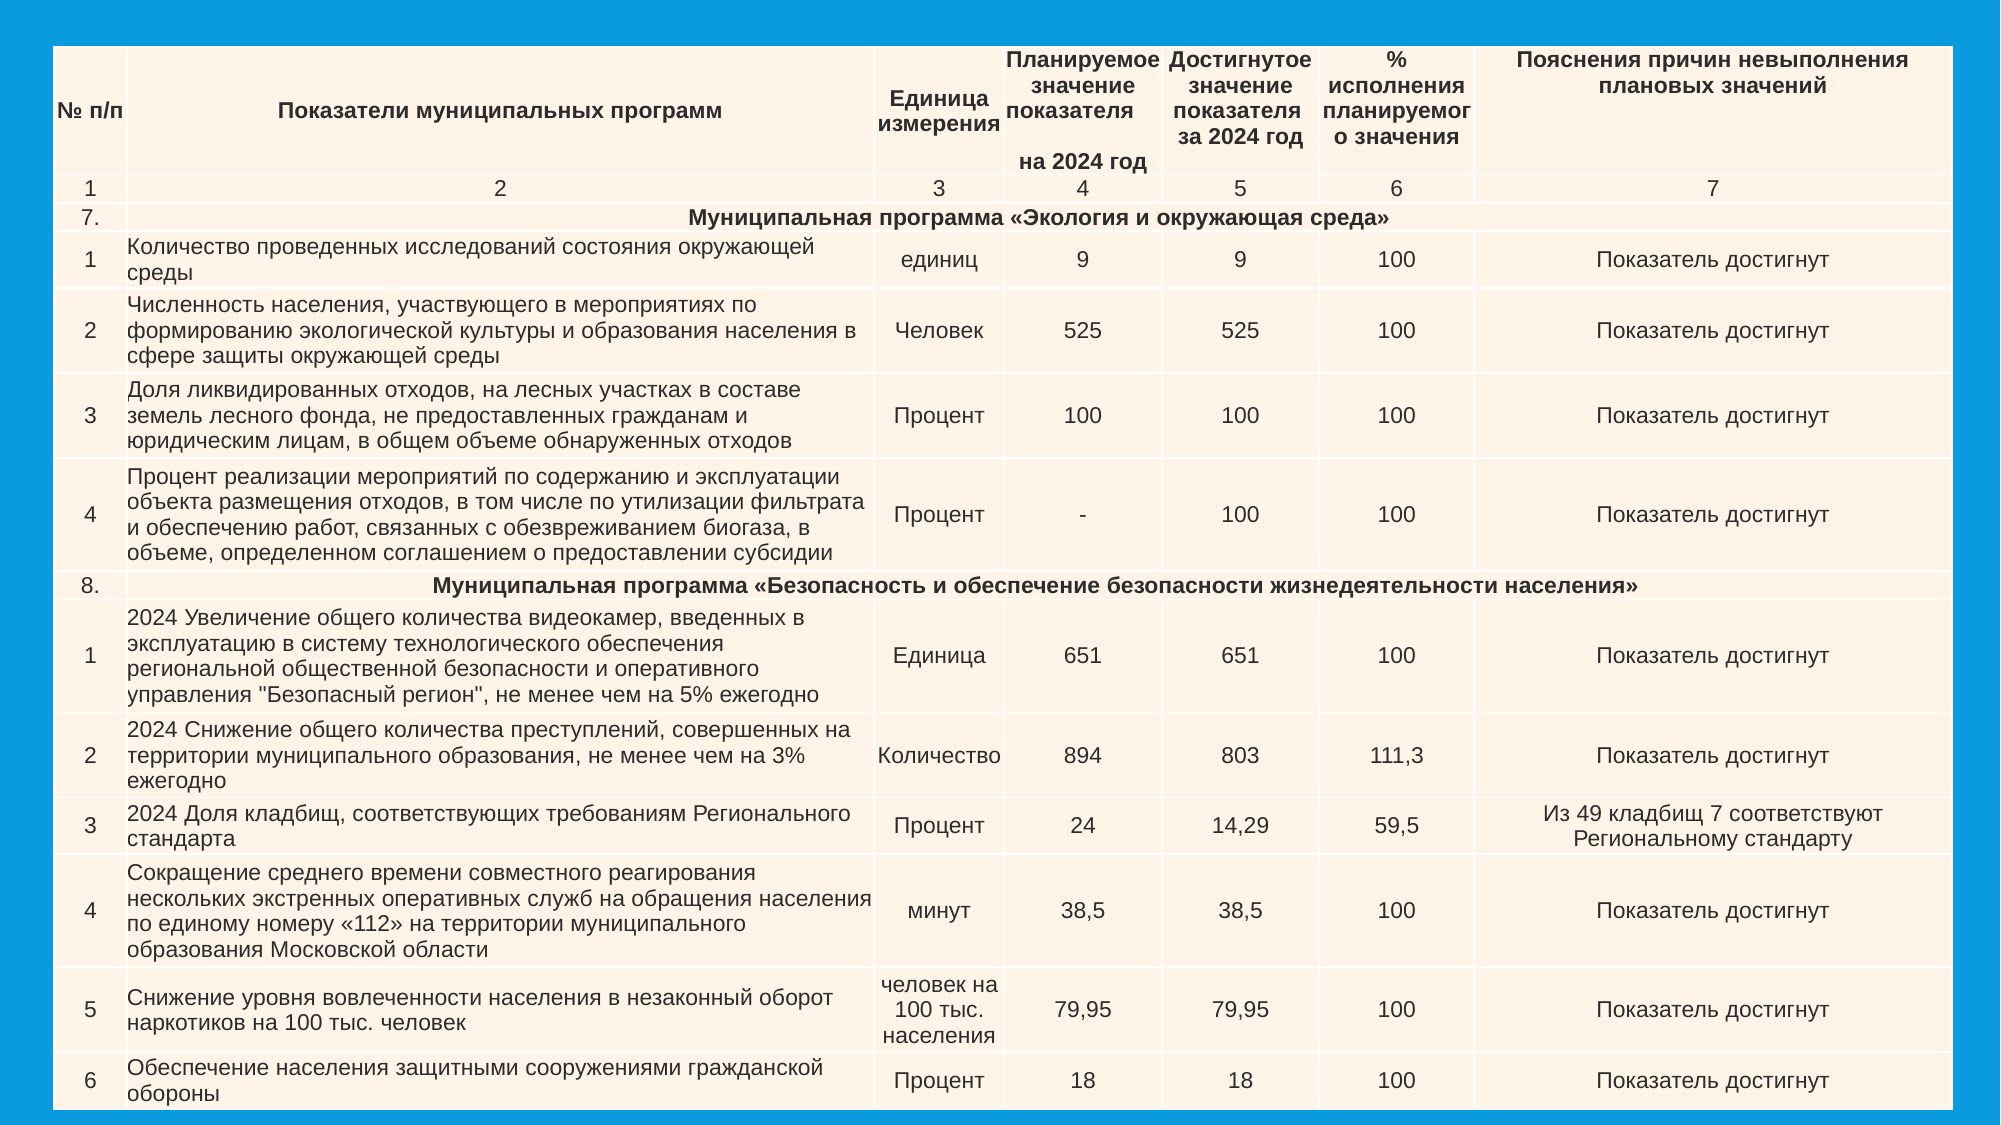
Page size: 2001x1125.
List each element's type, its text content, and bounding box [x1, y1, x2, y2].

table_cell Процент [875, 459, 1003, 570]
table_cell 4 [55, 855, 126, 966]
table_cell 100 [1163, 459, 1318, 570]
table_cell 3 [55, 374, 126, 457]
table_cell - [1005, 459, 1161, 570]
table_cell Показатель достигнут [1475, 232, 1951, 287]
table_header Пояснения причин невыполнения плановых значений [1475, 48, 1951, 174]
table_header Достигнутое значение показателя за 2024 год [1163, 48, 1318, 174]
table_header % исполнения планируемого значения [1320, 48, 1473, 174]
table_cell Из 49 кладбищ 7 соответствуют Региональному стандарту [1475, 798, 1951, 853]
table_cell Показатель достигнут [1475, 968, 1951, 1051]
table_cell 18 [1163, 1053, 1318, 1108]
table_cell 1 [55, 600, 126, 712]
table_cell человек на 100 тыс. населения [875, 968, 1003, 1051]
table_cell 2 [55, 289, 126, 372]
table_cell 59,5 [1320, 798, 1473, 853]
table_cell Численность населения, участвующего в мероприятиях по формированию экологической культуры и образования населения в сфере защиты окружающей среды [128, 289, 873, 372]
table_cell Муниципальная программа «Безопасность и обеспечение безопасности жизнедеятельности населения» [128, 572, 1951, 599]
table_cell Показатель достигнут [1475, 855, 1951, 966]
table_cell минут [875, 855, 1003, 966]
table_cell 4 [1005, 175, 1161, 202]
table_cell Показатель достигнут [1475, 600, 1951, 712]
table_cell 14,29 [1163, 798, 1318, 853]
table_header Планируемое значение показателя на 2024 год [1005, 48, 1161, 174]
table_header № п/п [55, 48, 126, 174]
table_cell 9 [1163, 232, 1318, 287]
table_cell 3 [875, 175, 1003, 202]
table_header Единица измерения [875, 48, 1003, 174]
table_cell Сокращение среднего времени совместного реагирования нескольких экстренных оперативных служб на обращения населения по единому номеру «112» на территории муниципального образования Московской области [128, 855, 873, 966]
table_cell Процент [875, 798, 1003, 853]
table_cell 100 [1320, 968, 1473, 1051]
table_cell Показатель достигнут [1475, 459, 1951, 570]
table_cell 100 [1320, 1053, 1473, 1108]
table_cell 3 [55, 798, 126, 853]
table_cell Показатель достигнут [1475, 374, 1951, 457]
table_cell 1 [55, 232, 126, 287]
table_cell Снижение уровня вовлеченности населения в незаконный оборот наркотиков на 100 тыс. человек [128, 968, 873, 1051]
table_cell 18 [1005, 1053, 1161, 1108]
table_cell Показатель достигнут [1475, 289, 1951, 372]
table_cell Муниципальная программа «Экология и окружающая среда» [128, 204, 1951, 230]
table_cell 4 [55, 459, 126, 570]
table_cell 5 [55, 968, 126, 1051]
table_cell 651 [1005, 600, 1161, 712]
table_cell 7. [55, 204, 126, 230]
table_cell 651 [1163, 600, 1318, 712]
table_cell Показатель достигнут [1475, 1053, 1951, 1108]
table_cell 2 [55, 713, 126, 797]
table_cell 894 [1005, 713, 1161, 797]
table_cell 803 [1163, 713, 1318, 797]
table_cell 38,5 [1163, 855, 1318, 966]
table_cell 7 [1475, 175, 1951, 202]
table_cell 111,3 [1320, 713, 1473, 797]
table_cell Доля ликвидированных отходов, на лесных участках в составе земель лесного фонда, не предоставленных гражданам и юридическим лицам, в общем объеме обнаруженных отходов [128, 374, 873, 457]
table_cell Единица [875, 600, 1003, 712]
table_cell Процент [875, 1053, 1003, 1108]
table_cell 5 [1163, 175, 1318, 202]
table_cell 2 [128, 175, 873, 202]
table_cell 100 [1005, 374, 1161, 457]
table_cell единиц [875, 232, 1003, 287]
table_header Показатели муниципальных программ [128, 48, 873, 174]
table_cell Количество [875, 713, 1003, 797]
table_cell Показатель достигнут [1475, 713, 1951, 797]
table_cell 100 [1320, 600, 1473, 712]
table_cell Процент реализации мероприятий по содержанию и эксплуатации объекта размещения отходов, в том числе по утилизации фильтрата и обеспечению работ, связанных с обезвреживанием биогаза, в объеме, определенном соглашением о предоставлении субсидии [128, 459, 873, 570]
table_cell 2024 Снижение общего количества преступлений, совершенных на территории муниципального образования, не менее чем на 3% ежегодно [128, 713, 873, 797]
table_cell Человек [875, 289, 1003, 372]
table_cell 2024 Доля кладбищ, соответствующих требованиям Регионального стандарта [128, 798, 873, 853]
table_cell 8. [55, 572, 126, 599]
table_cell 100 [1320, 855, 1473, 966]
table_cell 100 [1320, 459, 1473, 570]
table_cell 79,95 [1005, 968, 1161, 1051]
table_cell 100 [1320, 289, 1473, 372]
table_cell 9 [1005, 232, 1161, 287]
table_cell 100 [1163, 374, 1318, 457]
table_cell 525 [1163, 289, 1318, 372]
table_cell Количество проведенных исследований состояния окружающей среды [128, 232, 873, 287]
table_cell 38,5 [1005, 855, 1161, 966]
table_cell 100 [1320, 232, 1473, 287]
table_cell 79,95 [1163, 968, 1318, 1051]
table_cell 1 [55, 175, 126, 202]
table_cell 24 [1005, 798, 1161, 853]
table_cell 6 [55, 1053, 126, 1108]
table_cell 6 [1320, 175, 1473, 202]
table_cell 2024 Увеличение общего количества видеокамер, введенных в эксплуатацию в систему технологического обеспечения региональной общественной безопасности и оперативного управления "Безопасный регион", не менее чем на 5% ежегодно [128, 600, 873, 712]
table_cell Обеспечение населения защитными сооружениями гражданской обороны [128, 1053, 873, 1108]
table_cell Процент [875, 374, 1003, 457]
table_cell 100 [1320, 374, 1473, 457]
table_cell 525 [1005, 289, 1161, 372]
